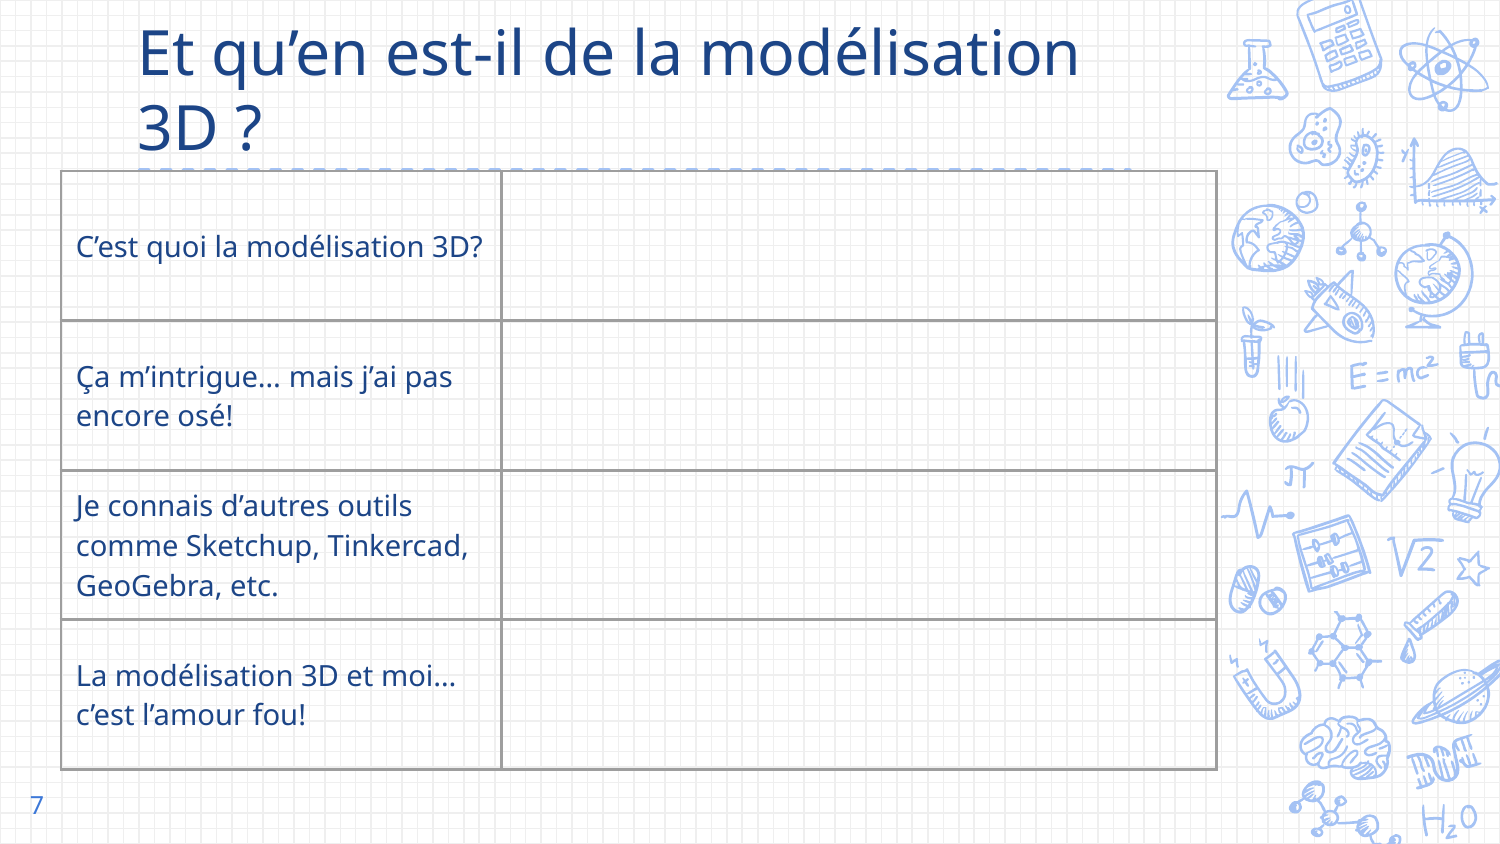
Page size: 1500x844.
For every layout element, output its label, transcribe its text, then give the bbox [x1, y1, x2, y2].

table_header C’est quoi la modélisation 3D? [62, 172, 500, 319]
table_cell [503, 621, 1215, 768]
table_header [503, 172, 1215, 319]
table_cell Je connais d’autres outils comme Sketchup, Tinkercad, GeoGebra, etc. [62, 472, 500, 618]
table_cell La modélisation 3D et moi… c’est l’amour fou! [62, 621, 500, 768]
slide_number ‹#› [14, 774, 105, 840]
title Et qu’en est-il de la modélisation 3D ? [122, 36, 1217, 170]
table_cell [503, 322, 1215, 469]
table_cell [503, 472, 1215, 618]
table_cell Ça m’intrigue… mais j’ai pas encore osé! [62, 322, 500, 469]
